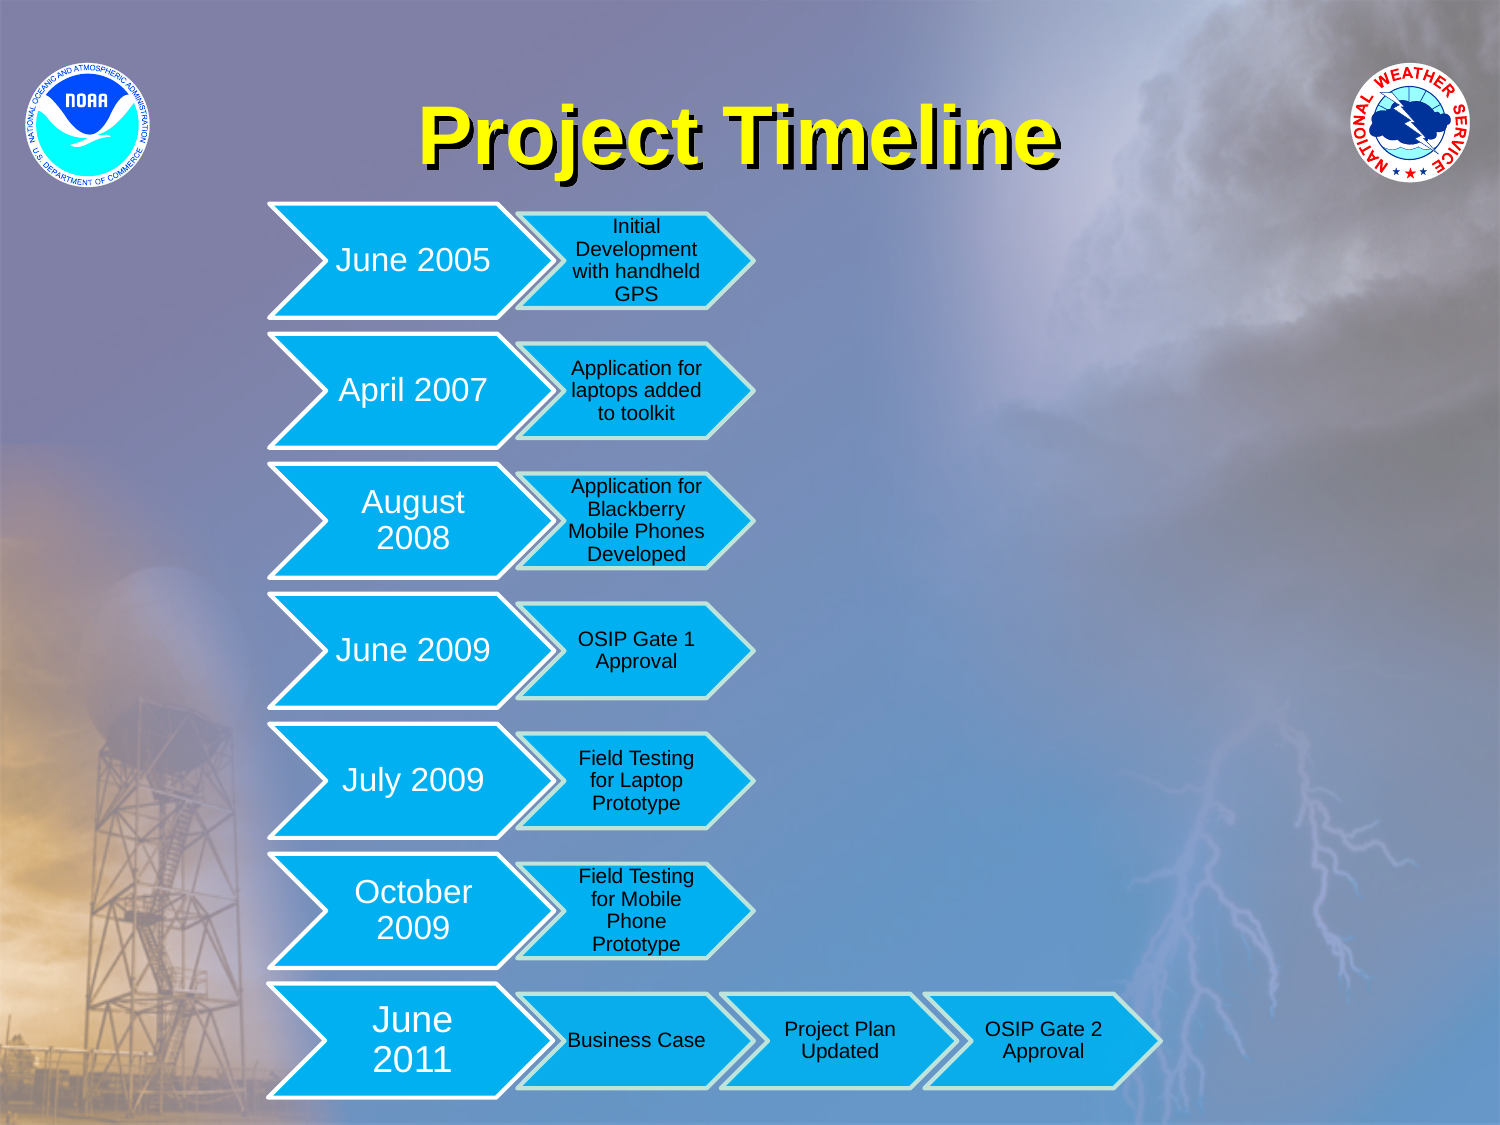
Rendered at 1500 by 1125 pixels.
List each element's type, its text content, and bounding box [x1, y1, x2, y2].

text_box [59, 203, 1371, 1099]
title Project Timeline [112, 37, 1388, 225]
